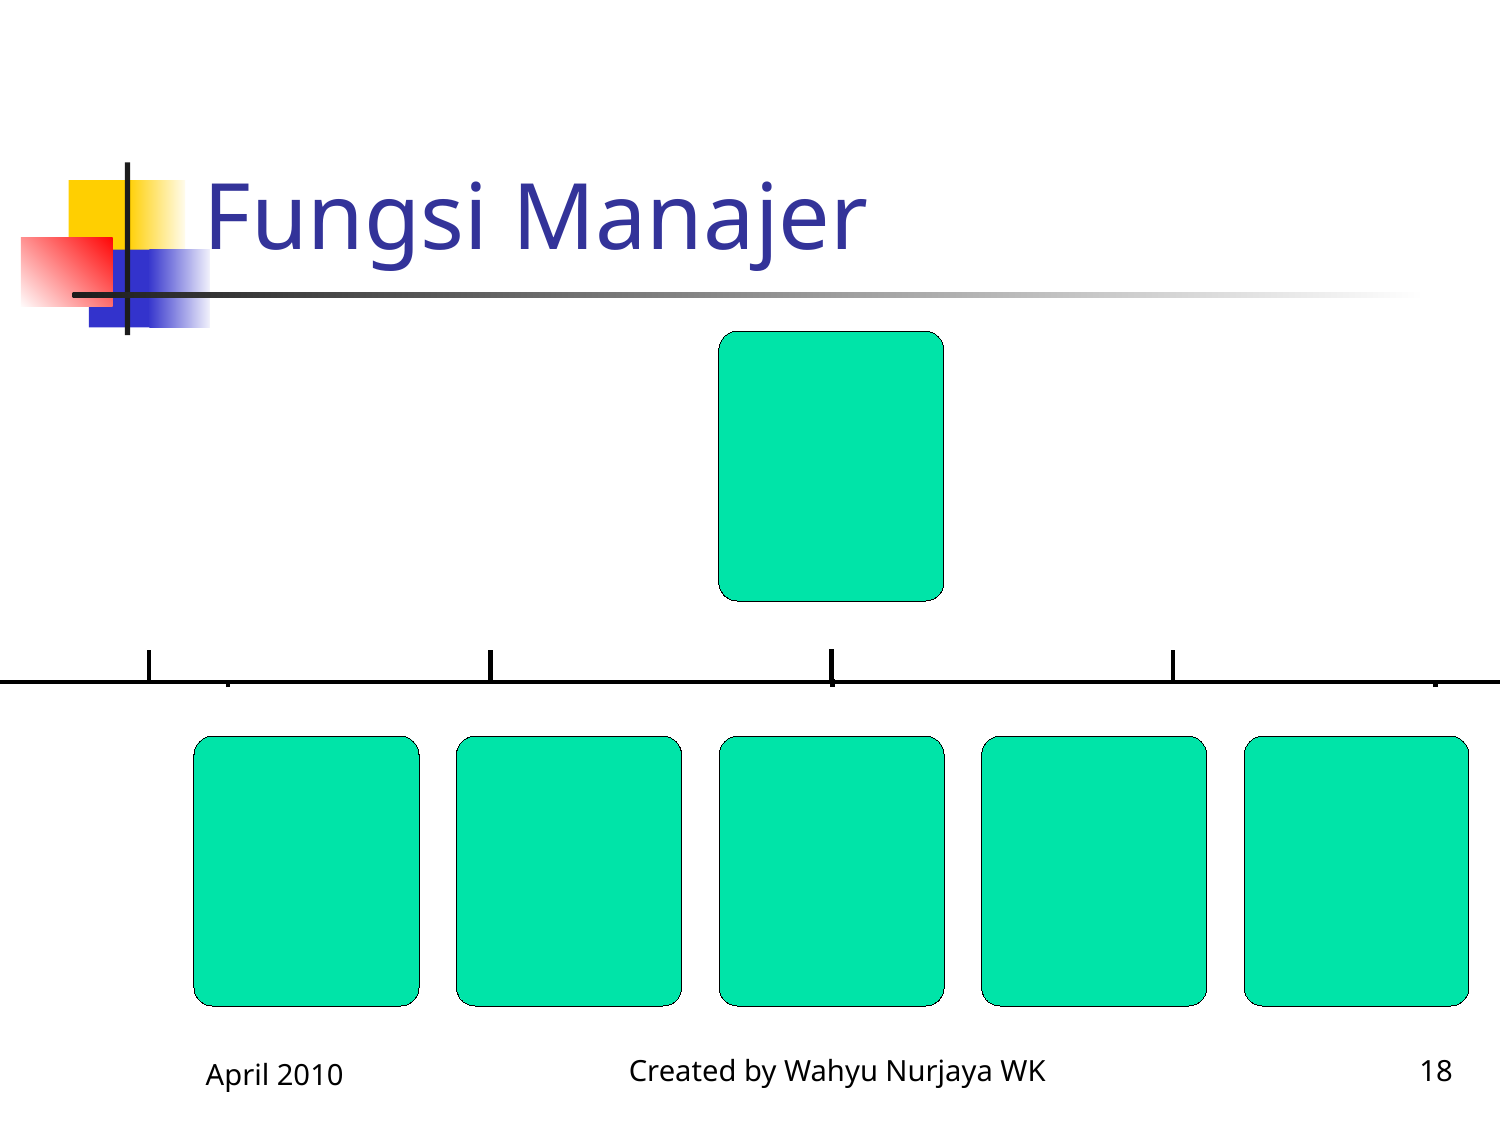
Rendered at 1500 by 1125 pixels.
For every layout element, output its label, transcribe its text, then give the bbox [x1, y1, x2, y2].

title Fungsi Manajer [188, 34, 1468, 276]
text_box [193, 684, 1470, 1007]
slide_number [190, 1023, 504, 1100]
footer Created by Wahyu Nurjaya WK [599, 1023, 1076, 1100]
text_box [193, 330, 1470, 680]
slide_number 18 [1154, 1023, 1468, 1100]
